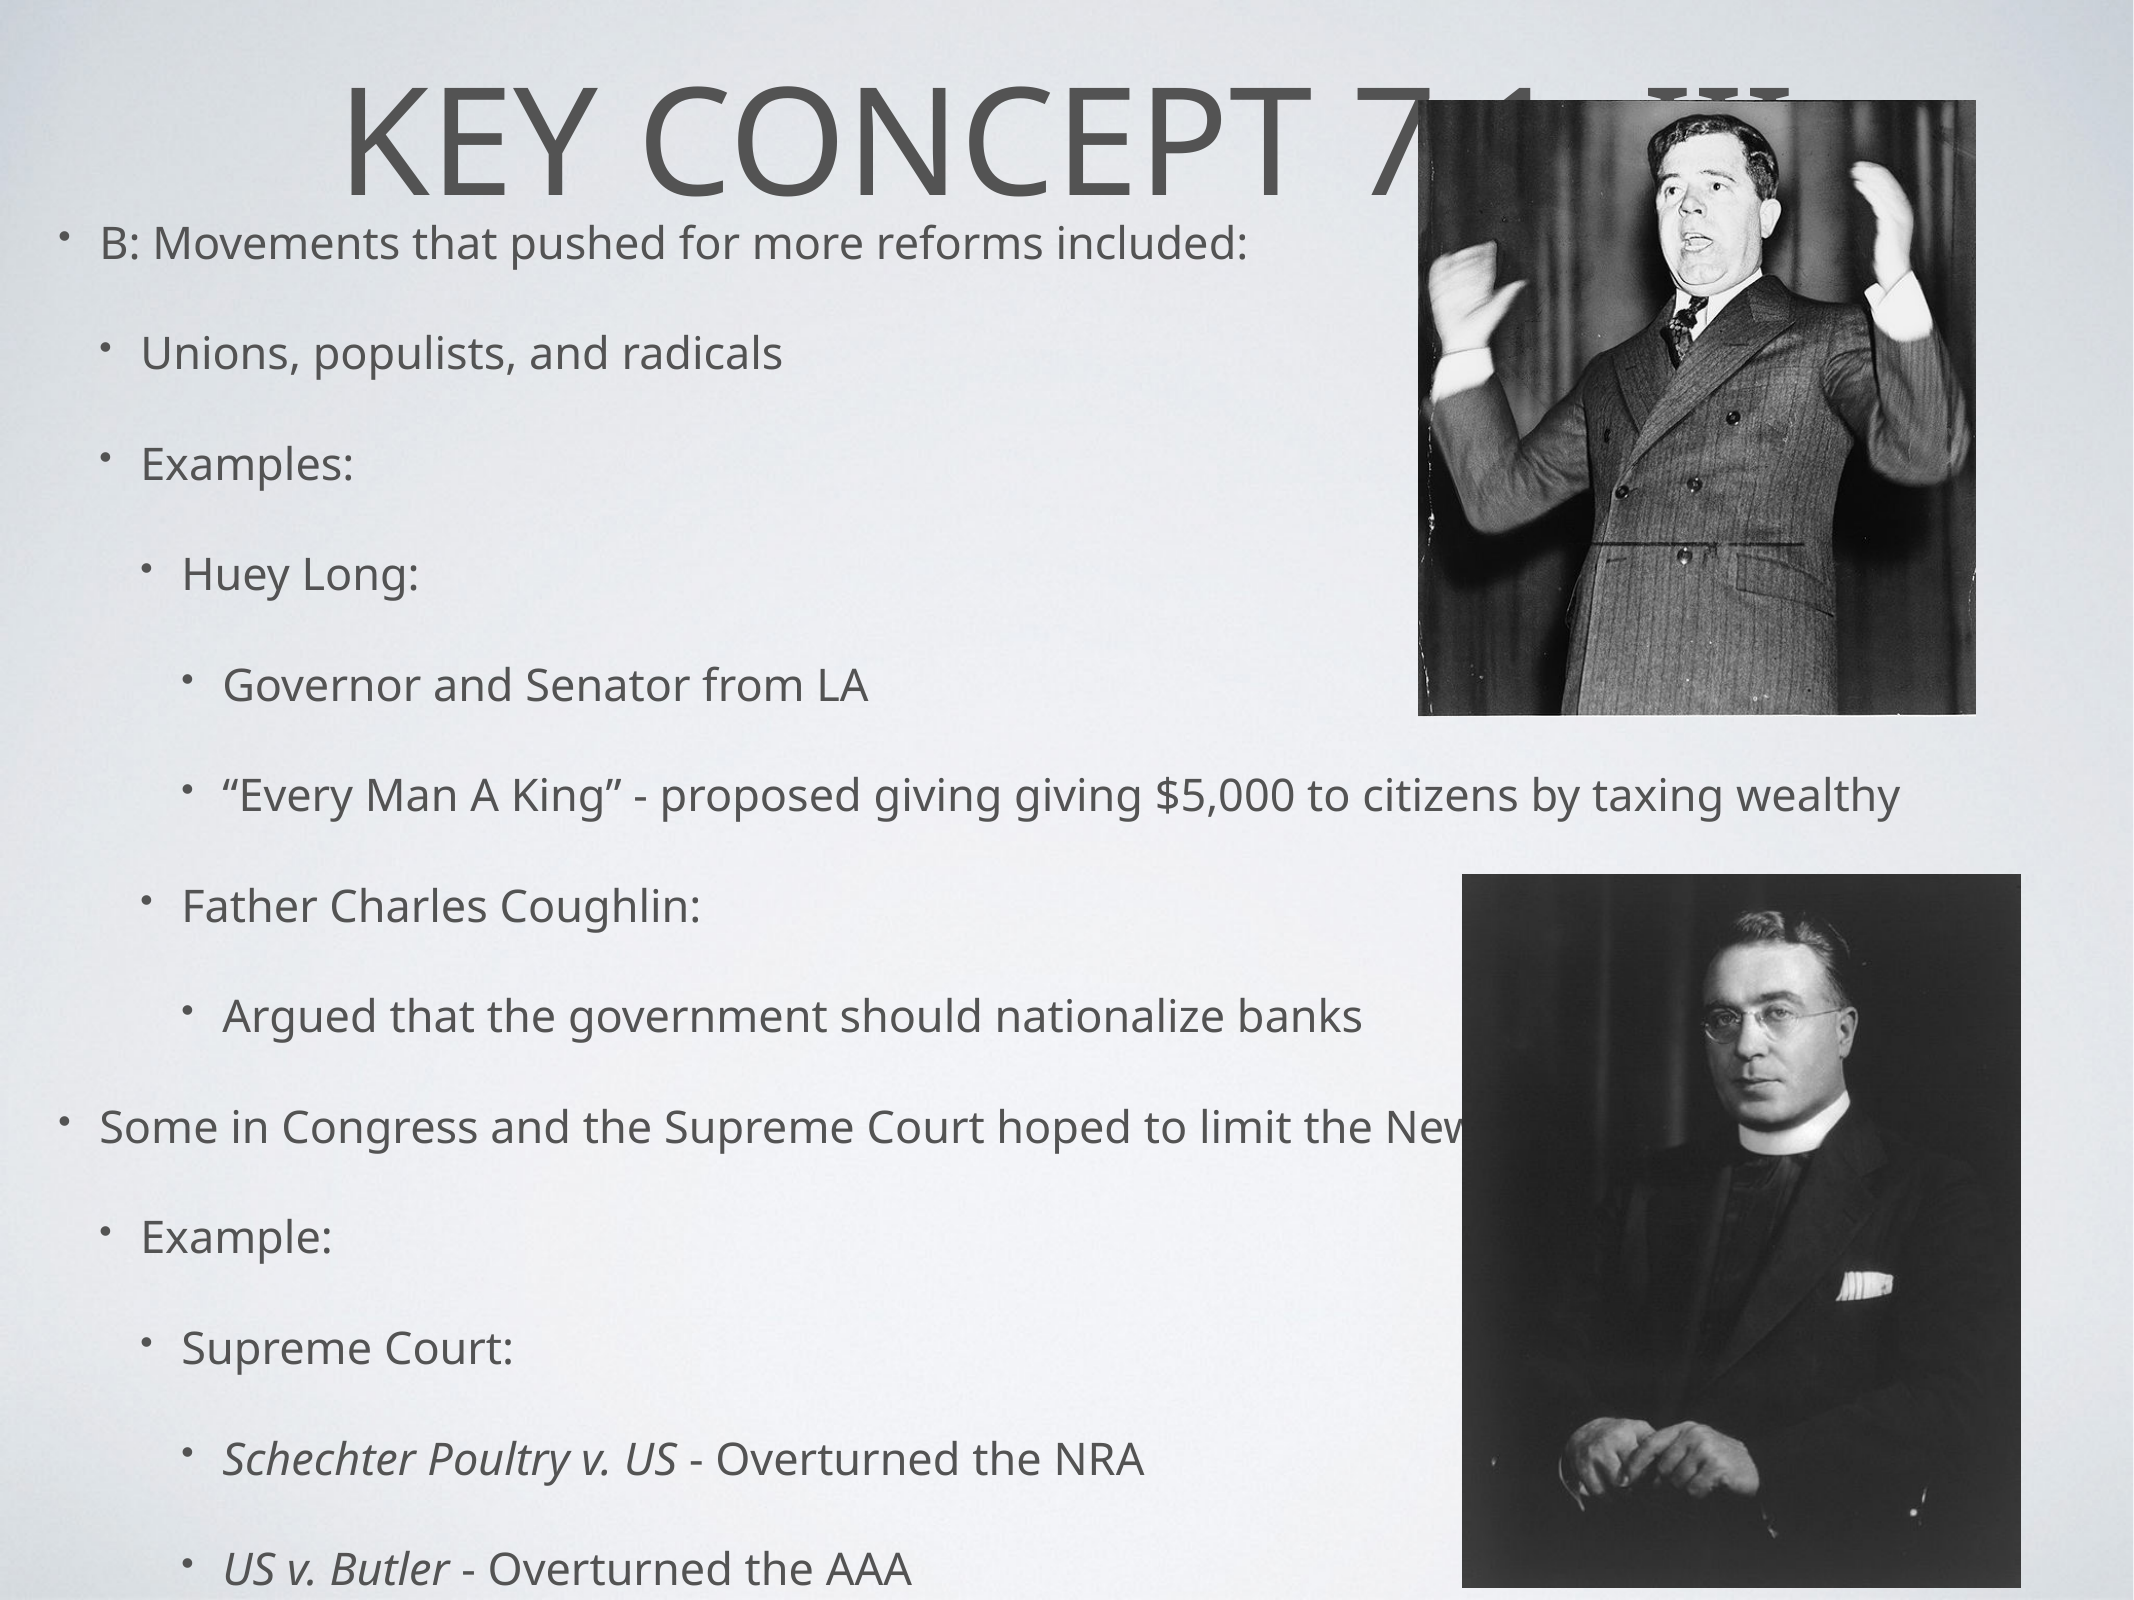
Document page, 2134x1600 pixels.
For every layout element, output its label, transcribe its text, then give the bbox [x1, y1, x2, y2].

title Key Concept 7.1, III [57, 0, 2076, 225]
list B: Movements that pushed for more reforms included: Unions, populists, and radicals Examples: Huey Long: Governor and Senator from LA “Every Man A King” - proposed giving giving $5,000 to citizens by taxing wealthy Father Charles Coughlin: Argued that the government should nationalize banks Some in Congress and the Supreme Court hoped to limit the New Deal Example: Supreme Court: Schechter Poultry v. US - Overturned the NRA US v. Butler - Overturned the AAA [57, 225, 2076, 1573]
picture [1418, 100, 1977, 718]
picture [0, 0, 2134, 1600]
